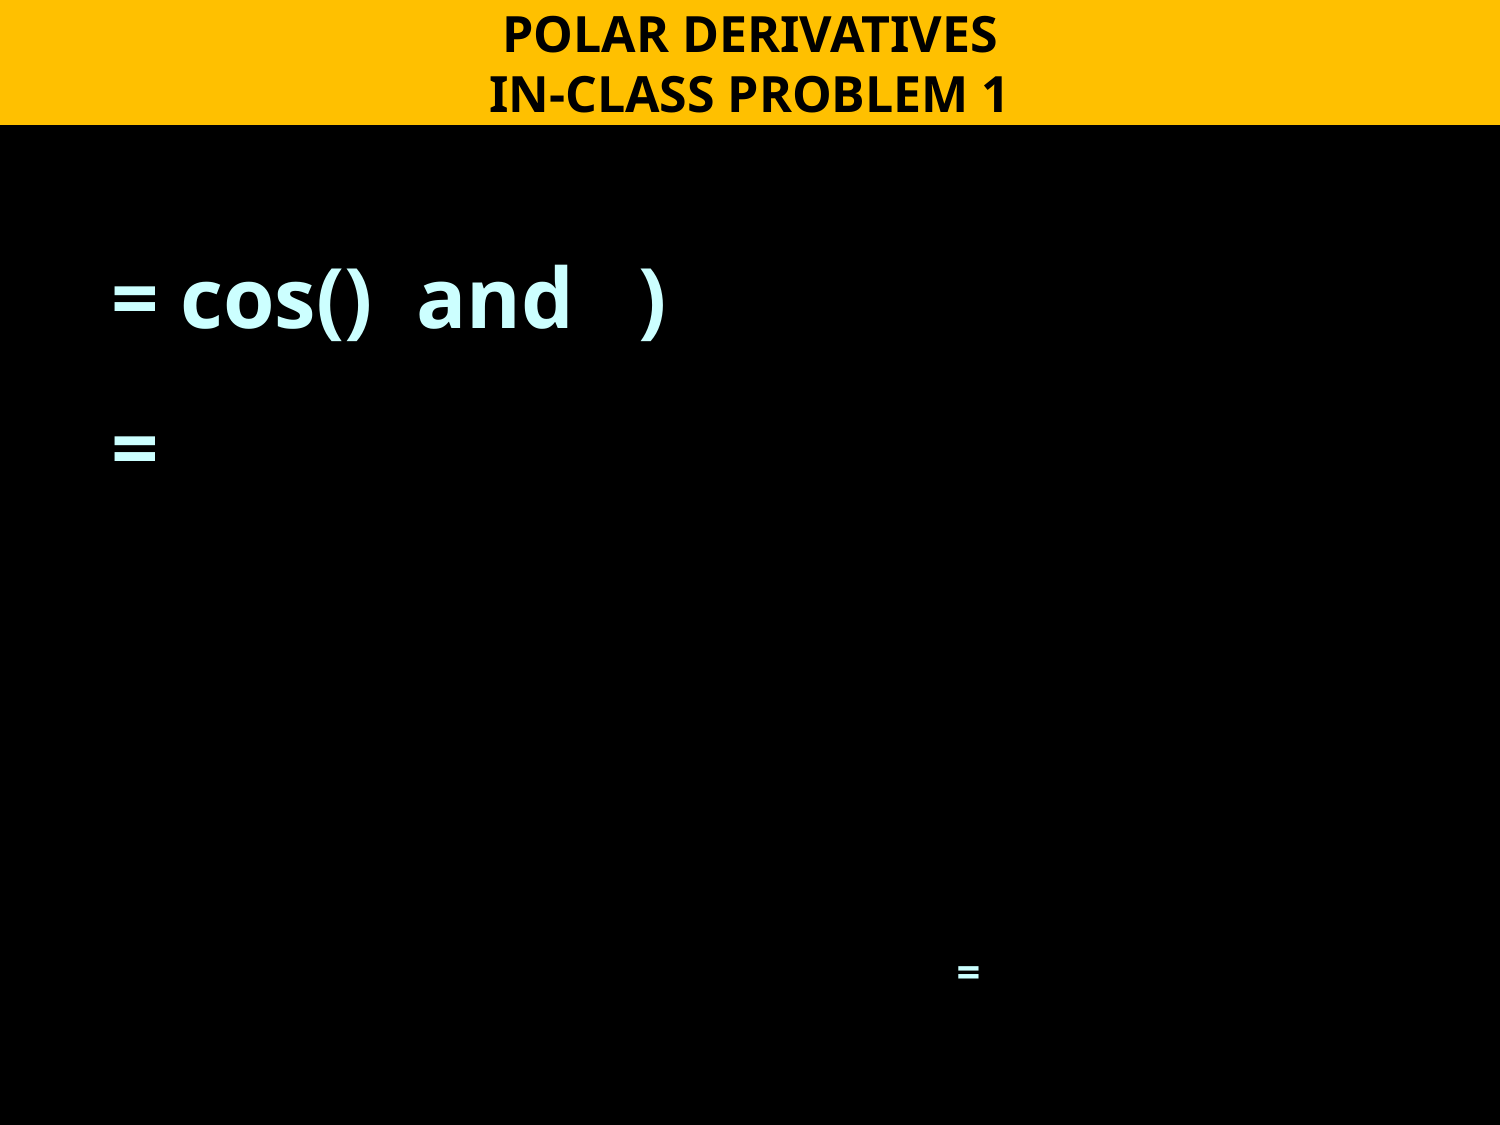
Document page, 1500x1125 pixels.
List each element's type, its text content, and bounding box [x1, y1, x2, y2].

text_box POLAR DERIVATIVES IN-CLASS PROBLEM 1 [0, 0, 1500, 125]
